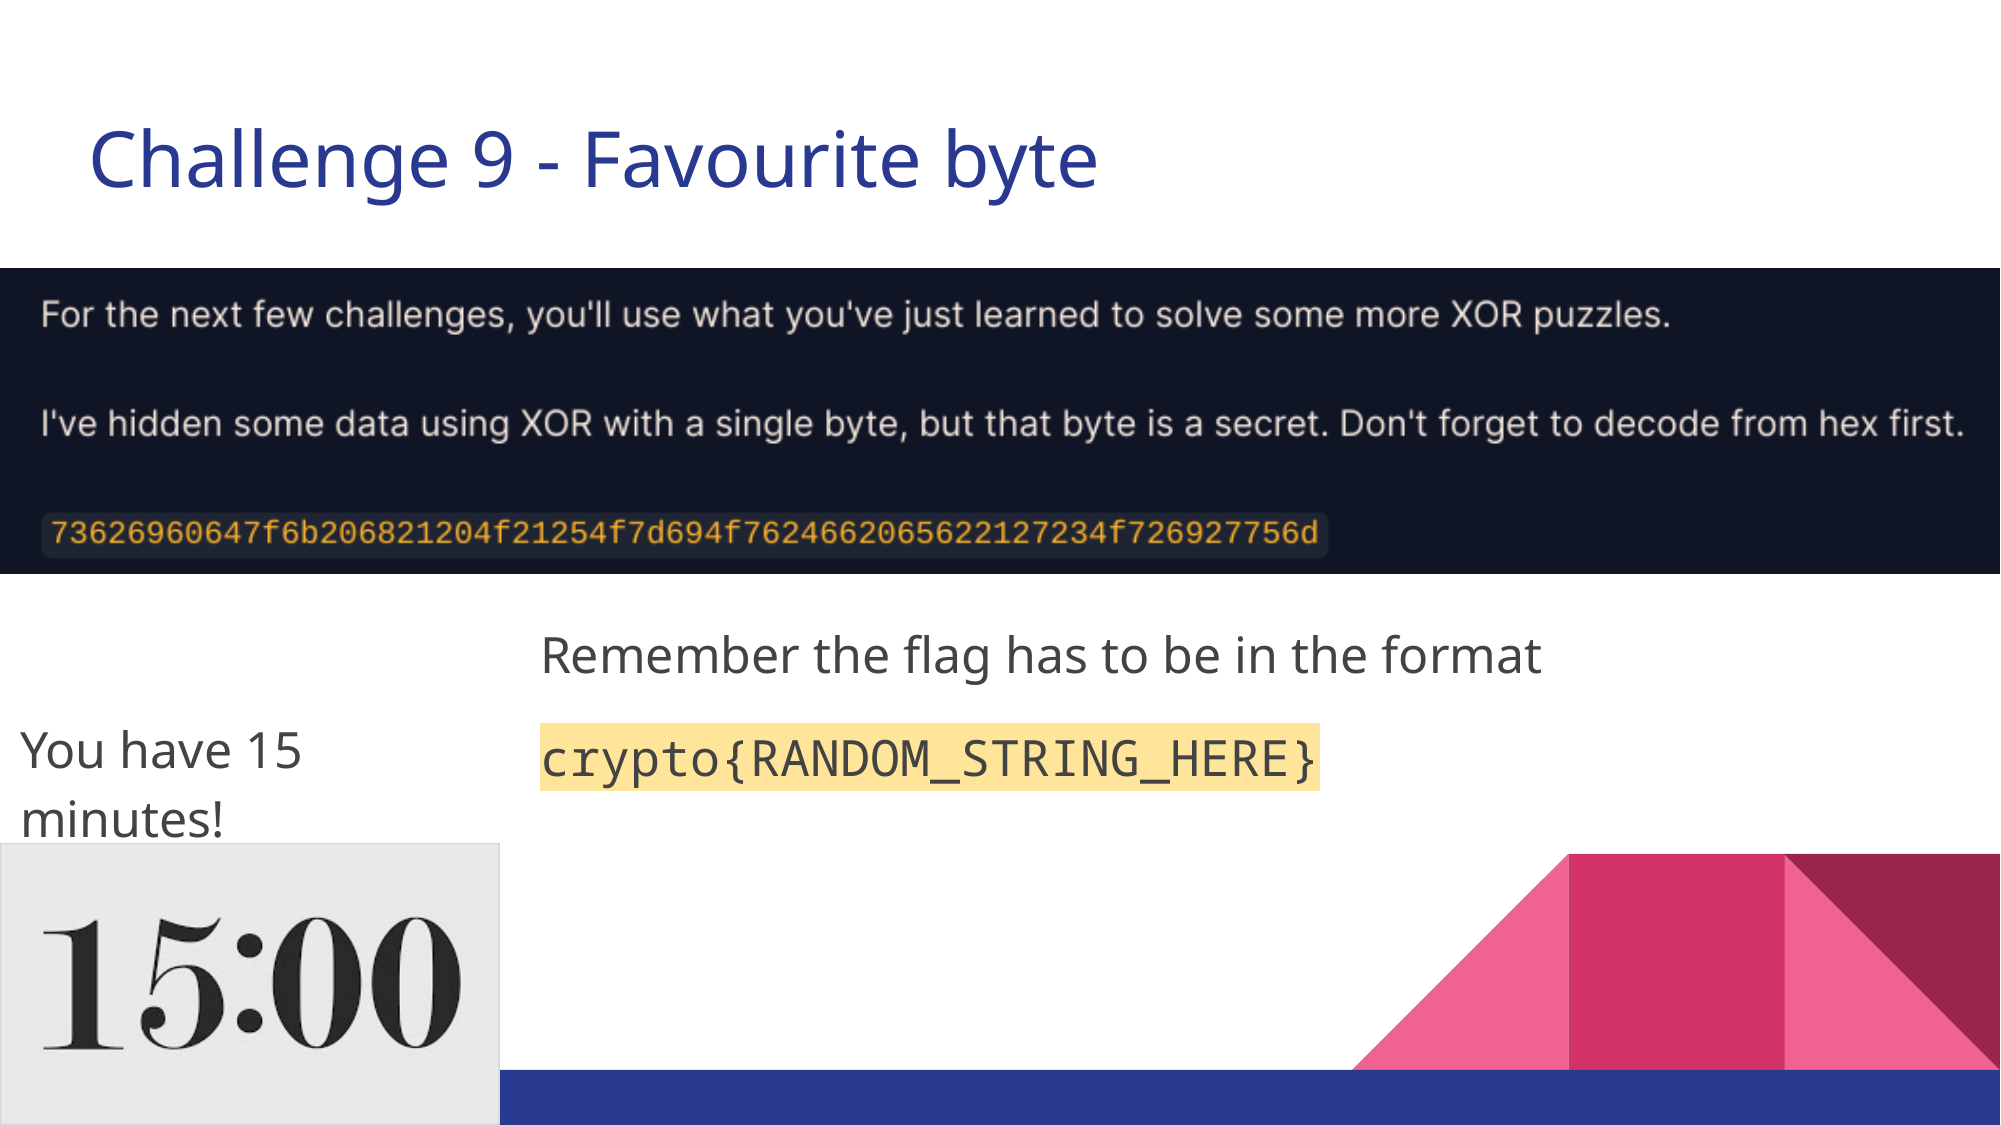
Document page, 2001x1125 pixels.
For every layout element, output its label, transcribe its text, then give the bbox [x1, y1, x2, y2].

picture [0, 268, 2000, 574]
list Remember the flag has to be in the format crypto{RANDOM_STRING_HERE} [520, 595, 1932, 1000]
title Challenge 9 - Favourite byte [68, 89, 1932, 223]
picture [0, 843, 501, 1125]
list You have 15 minutes! [0, 689, 462, 842]
